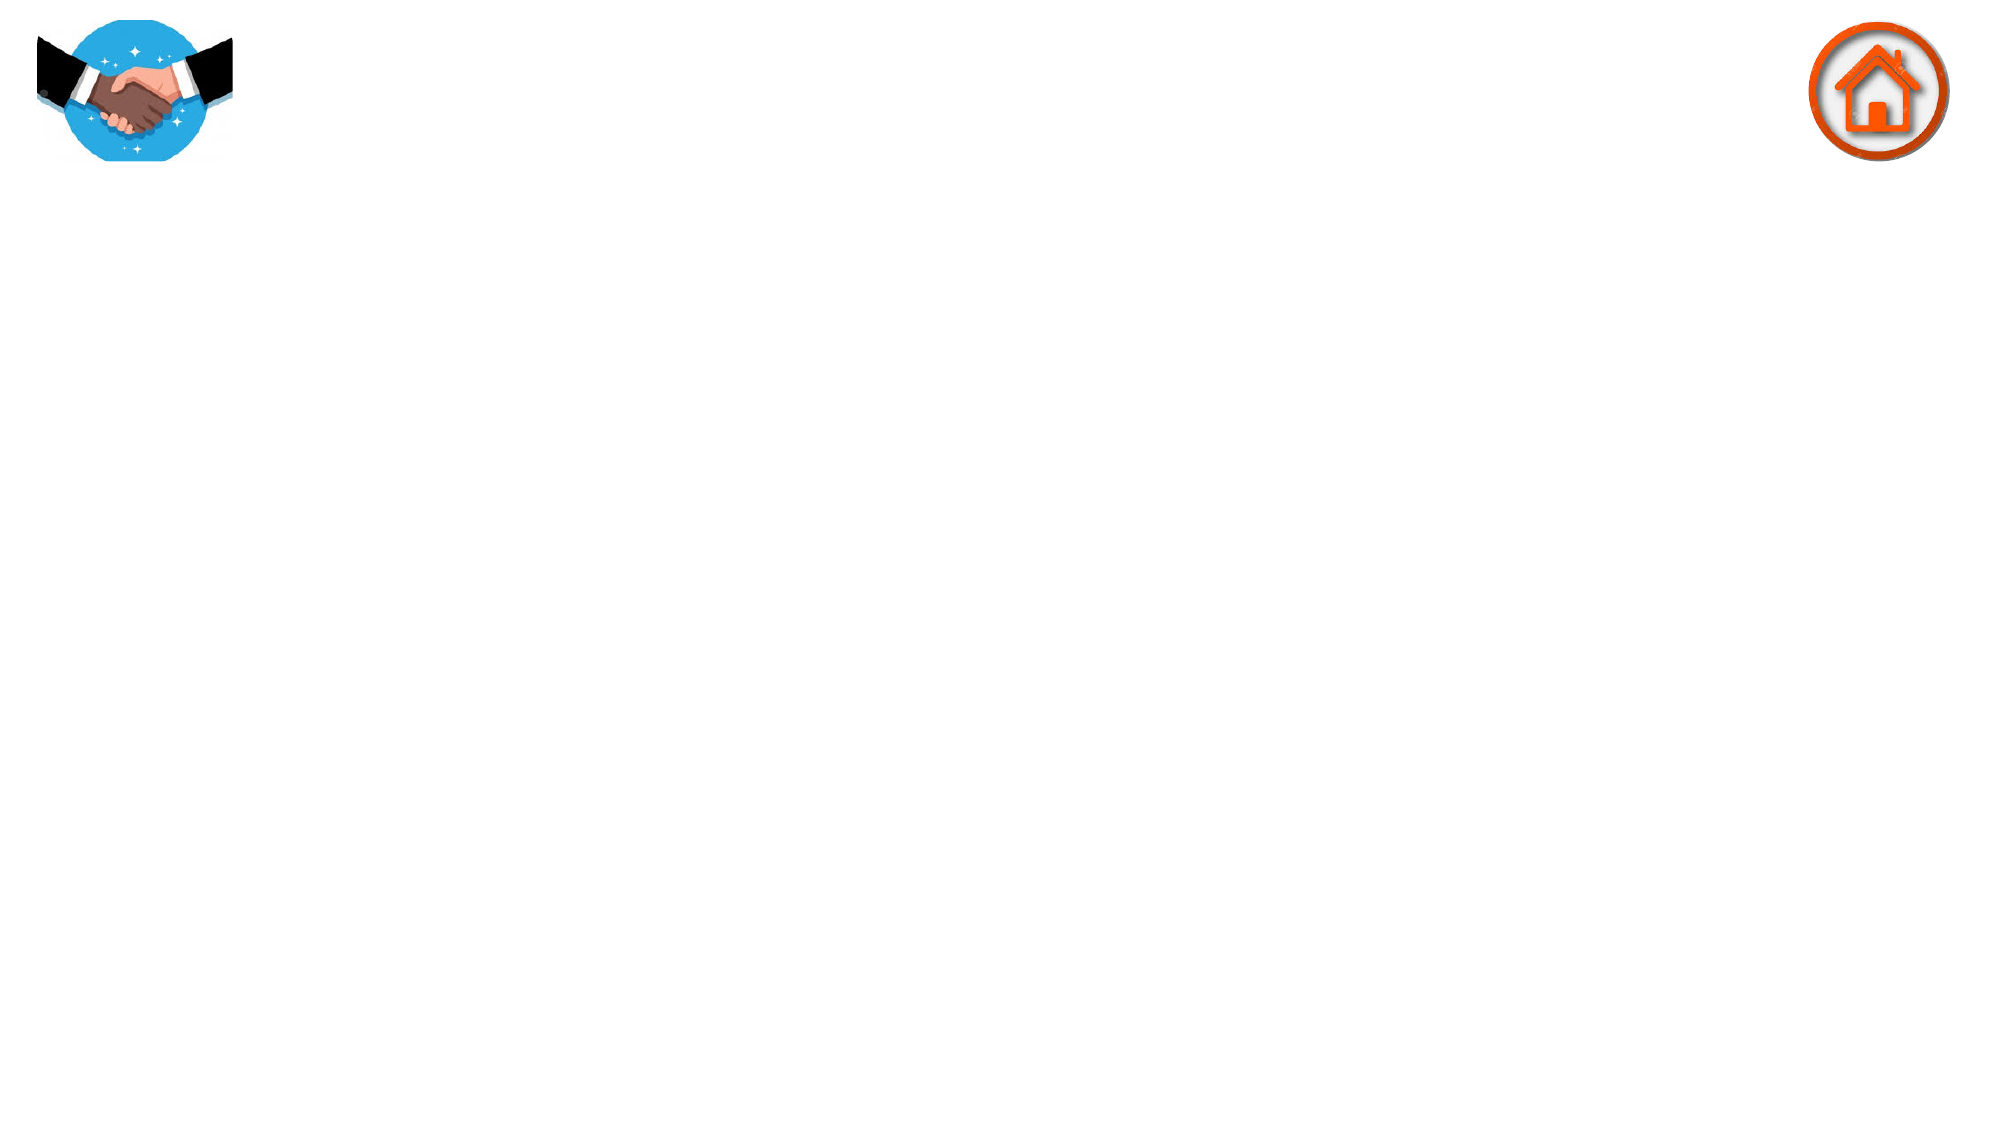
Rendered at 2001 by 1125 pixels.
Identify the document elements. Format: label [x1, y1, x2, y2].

picture [1808, 20, 1950, 162]
picture [37, 20, 233, 162]
